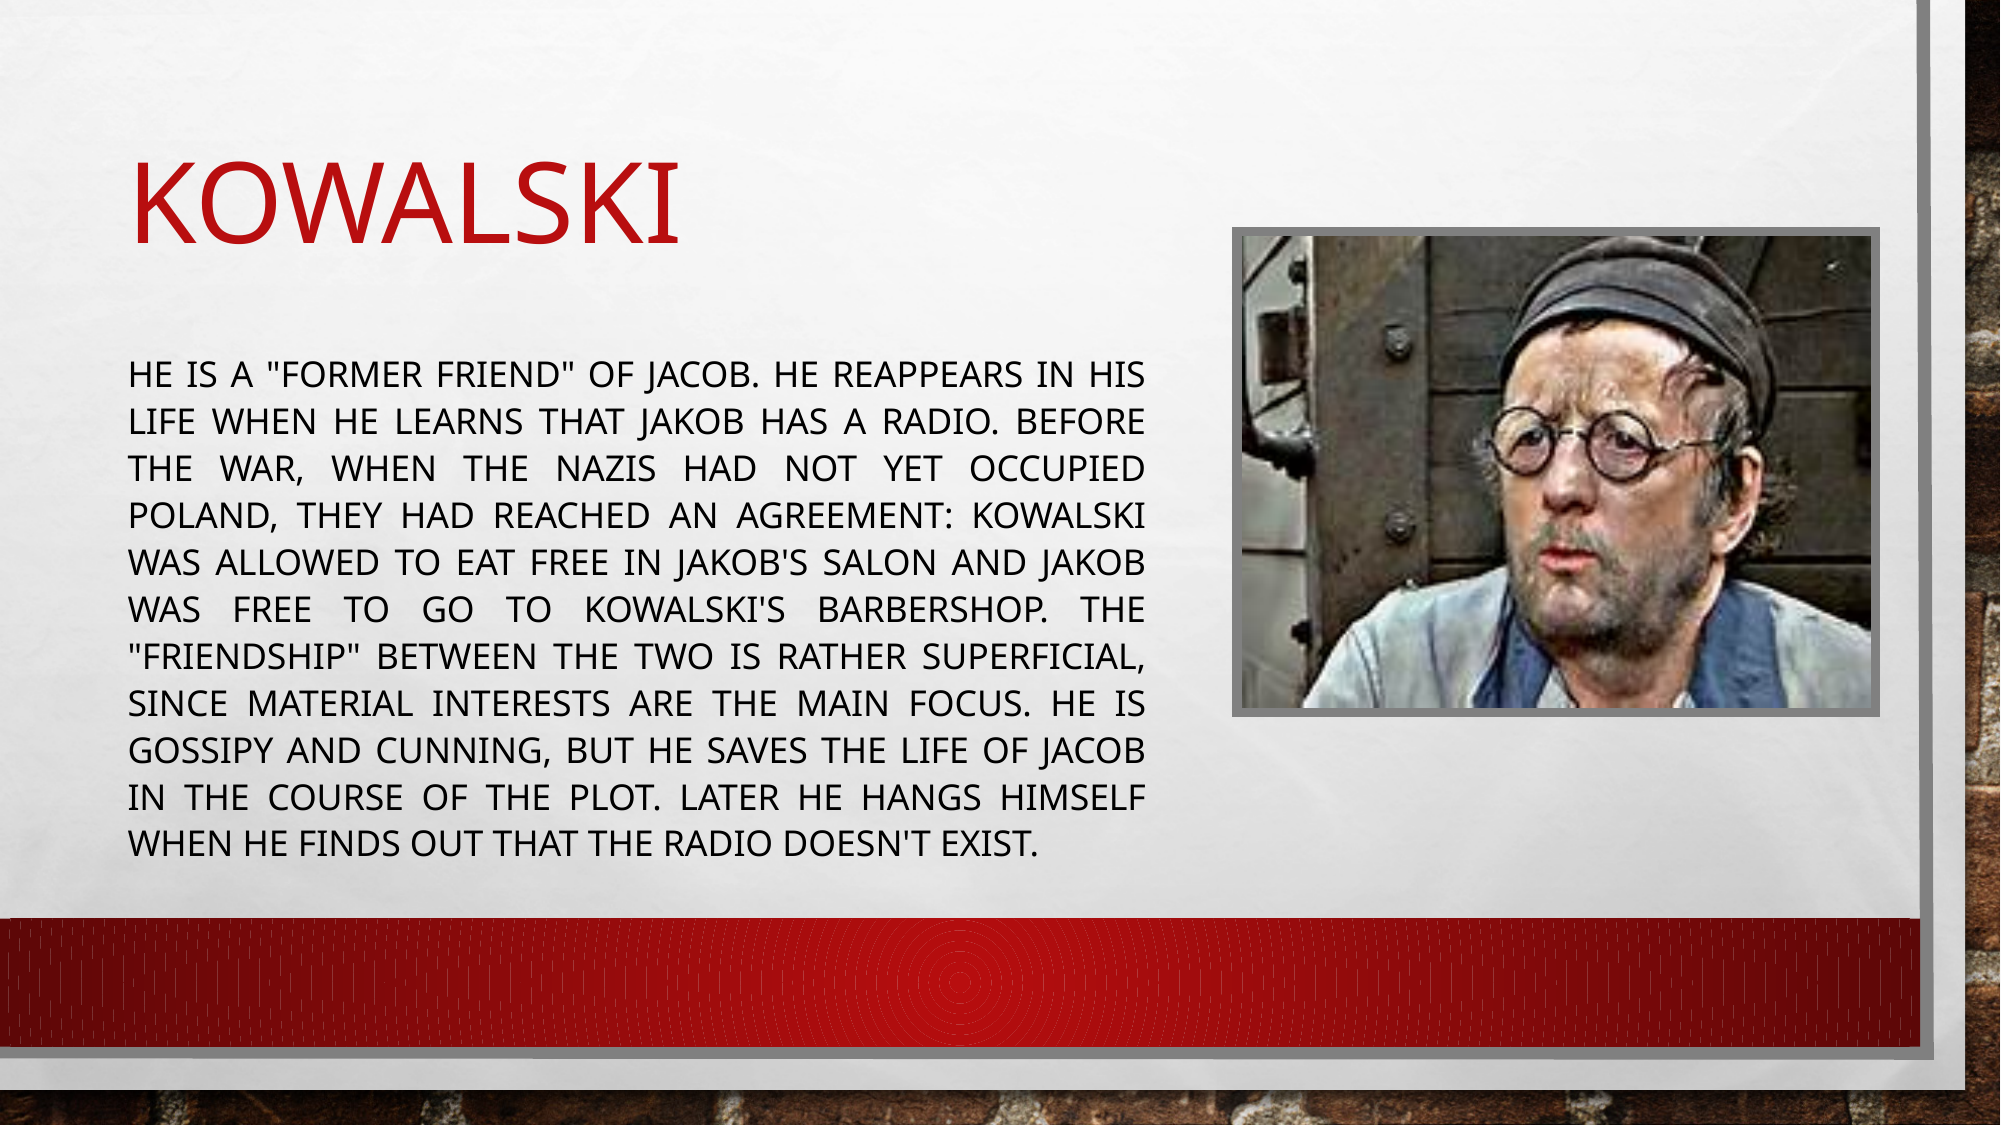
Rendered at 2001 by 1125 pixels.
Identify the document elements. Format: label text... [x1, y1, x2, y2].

picture [0, 0, 2000, 1125]
list he is a "former friend" of Jacob. He reappears in his life when he learns that Jakob has a radio. Before the war, when the Nazis had not yet occupied Poland, they had reached an agreement: Kowalski was allowed to eat free in Jakob's salon and Jakob was free to go to Kowalski's barbershop. The "friendship" between the two is rather superficial, since material interests are the main focus. He is gossipy and cunning, but he saves the life of Jacob in the course of the plot. Later he hangs himself when he finds out that the radio doesn't exist. [112, 340, 1162, 881]
picture [1241, 235, 1872, 709]
title KOWALSKI [112, 112, 1162, 302]
